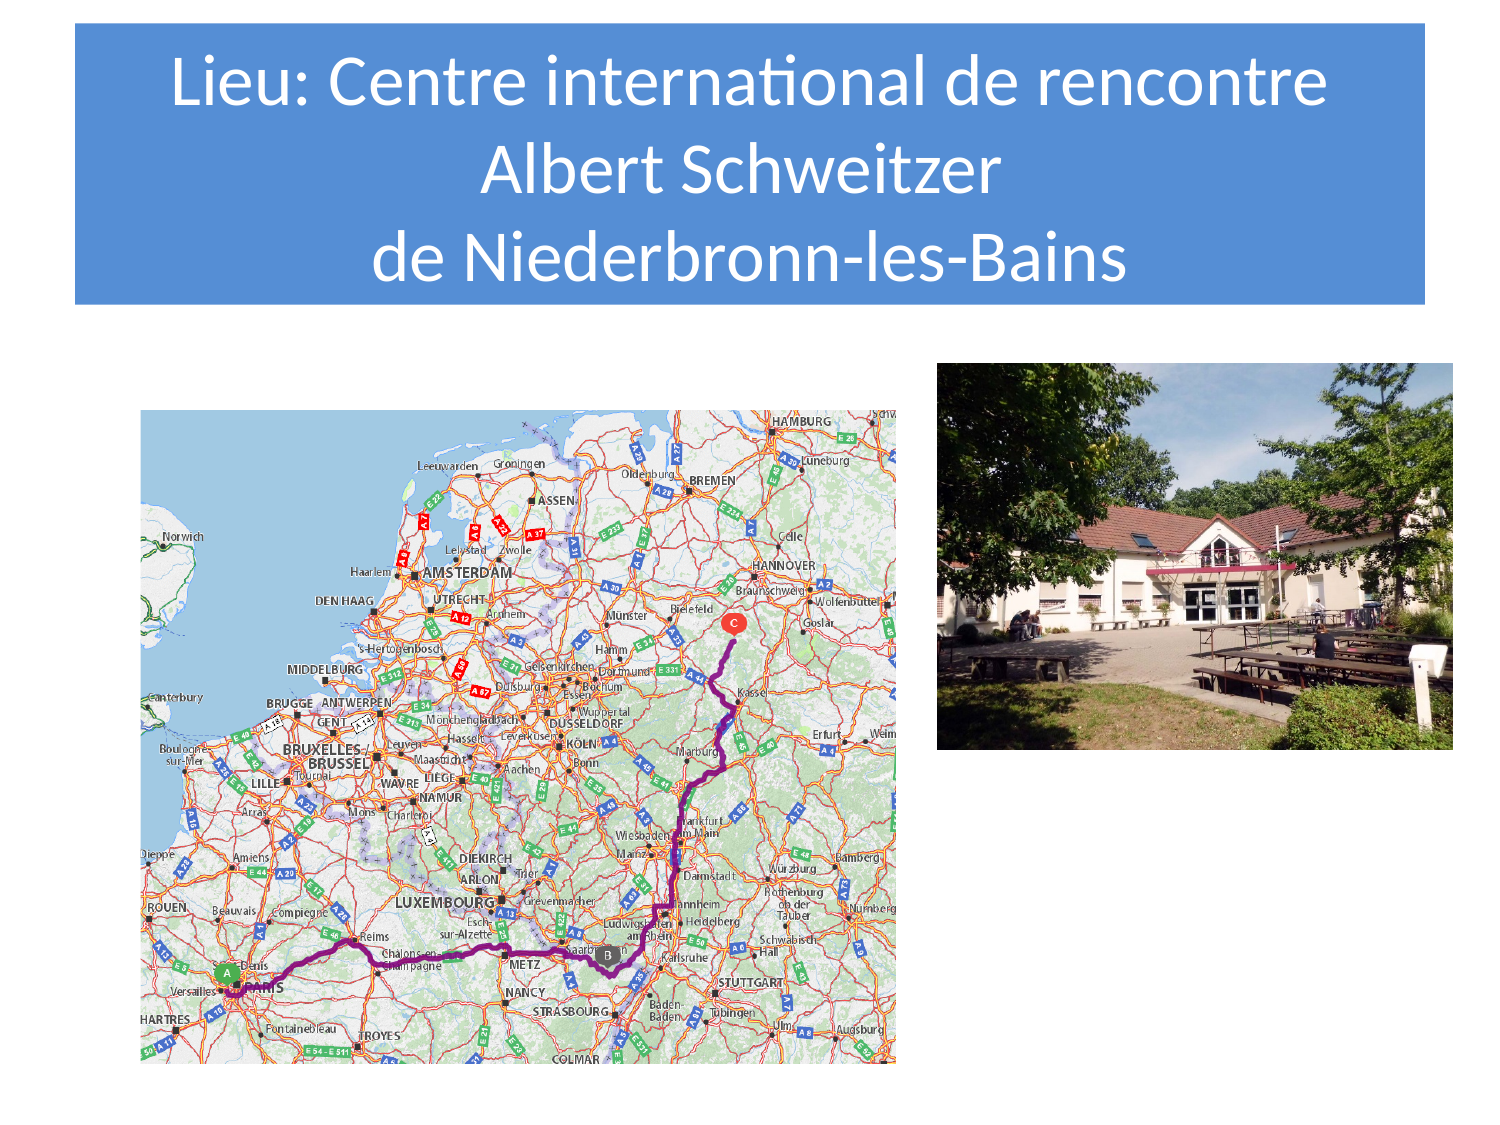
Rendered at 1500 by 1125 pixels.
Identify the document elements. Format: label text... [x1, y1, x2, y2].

picture [937, 362, 1453, 750]
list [140, 409, 897, 1064]
title Lieu: Centre international de rencontre Albert Schweitzer de Niederbronn-les-Bains [75, 23, 1425, 305]
